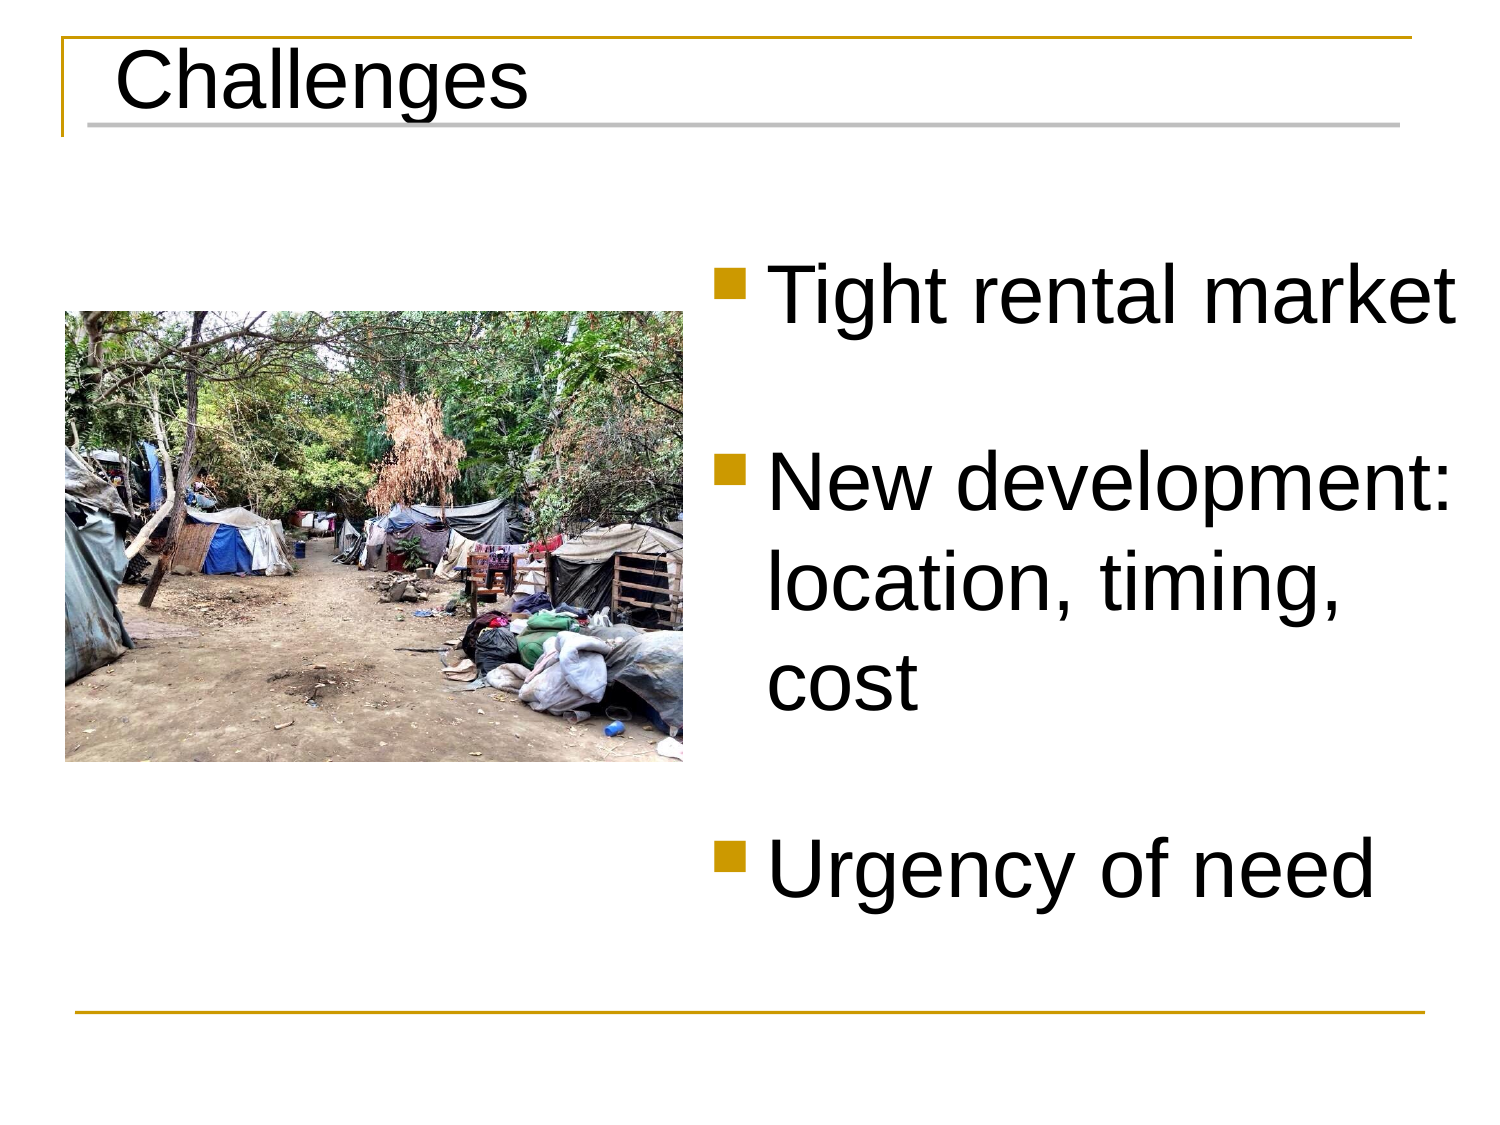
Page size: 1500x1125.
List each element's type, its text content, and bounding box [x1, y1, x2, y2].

list Tight rental market New development: location, timing, cost Urgency of need [694, 232, 1500, 1009]
picture [65, 311, 683, 762]
text_box Challenges [99, 17, 1438, 161]
